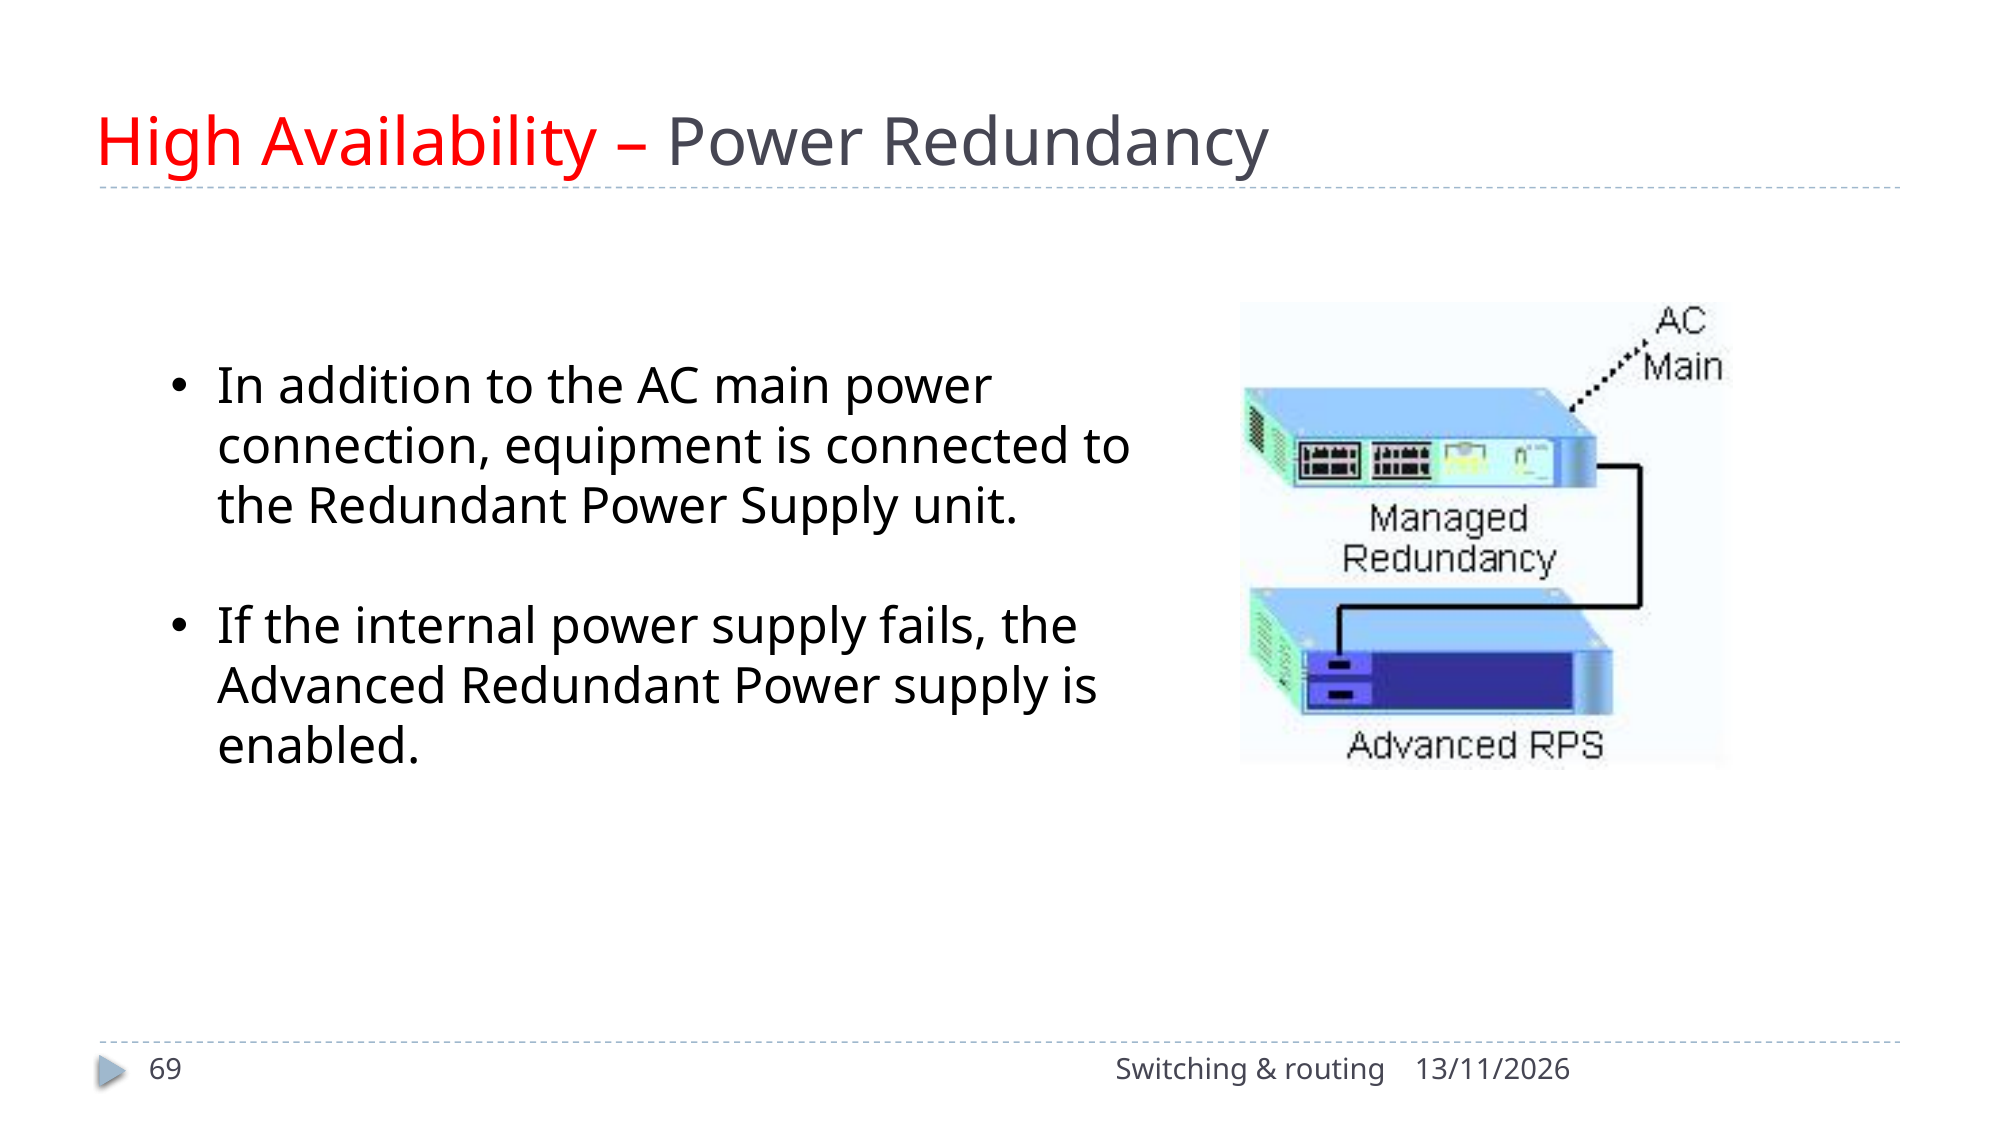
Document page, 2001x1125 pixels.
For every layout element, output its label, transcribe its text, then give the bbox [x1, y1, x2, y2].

footer Switching & routing [634, 1042, 1401, 1103]
picture [1240, 301, 1733, 771]
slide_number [1401, 1042, 1901, 1103]
slide_number 69 [133, 1042, 568, 1103]
title High Availability – Power Redundancy [80, 48, 1898, 187]
text_box In addition to the AC main power connection, equipment is connected to the Redundant Power Supply unit. If the internal power supply fails, the Advanced Redundant Power supply is enabled. [155, 346, 1156, 782]
